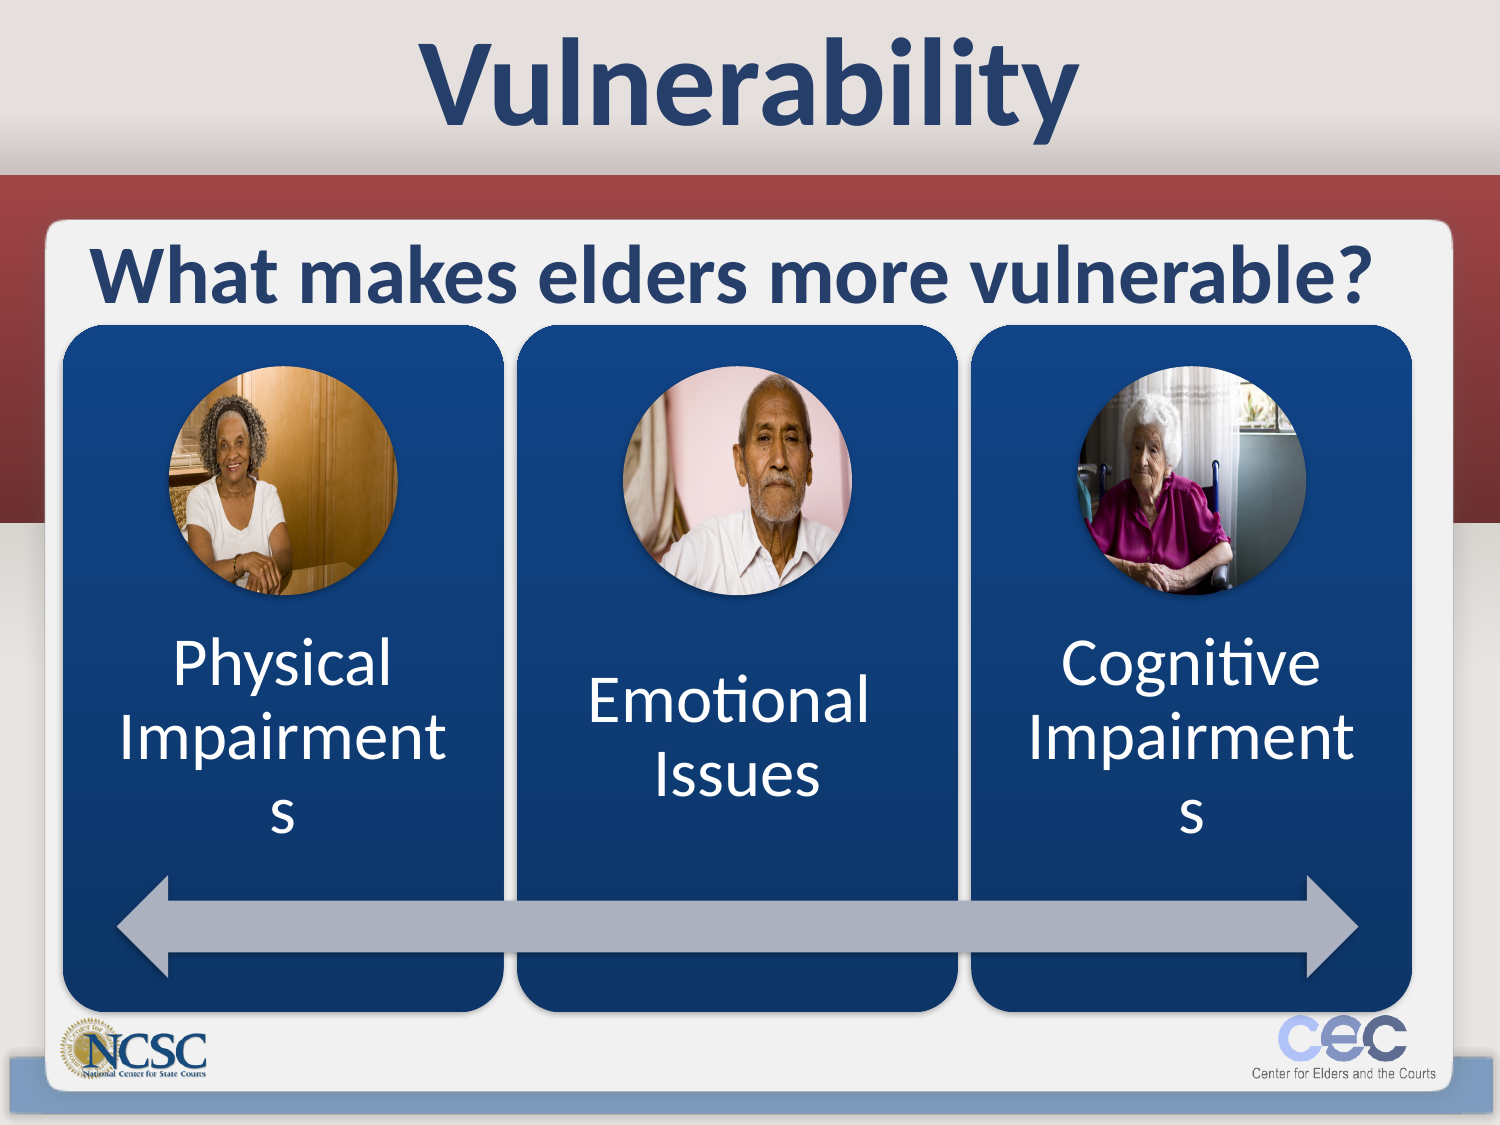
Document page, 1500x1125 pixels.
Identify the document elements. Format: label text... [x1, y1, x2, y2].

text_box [62, 324, 1413, 1013]
picture [0, 176, 1500, 1125]
title Vulnerability [0, 0, 1500, 176]
text_box What makes elders more vulnerable? [74, 212, 1413, 324]
